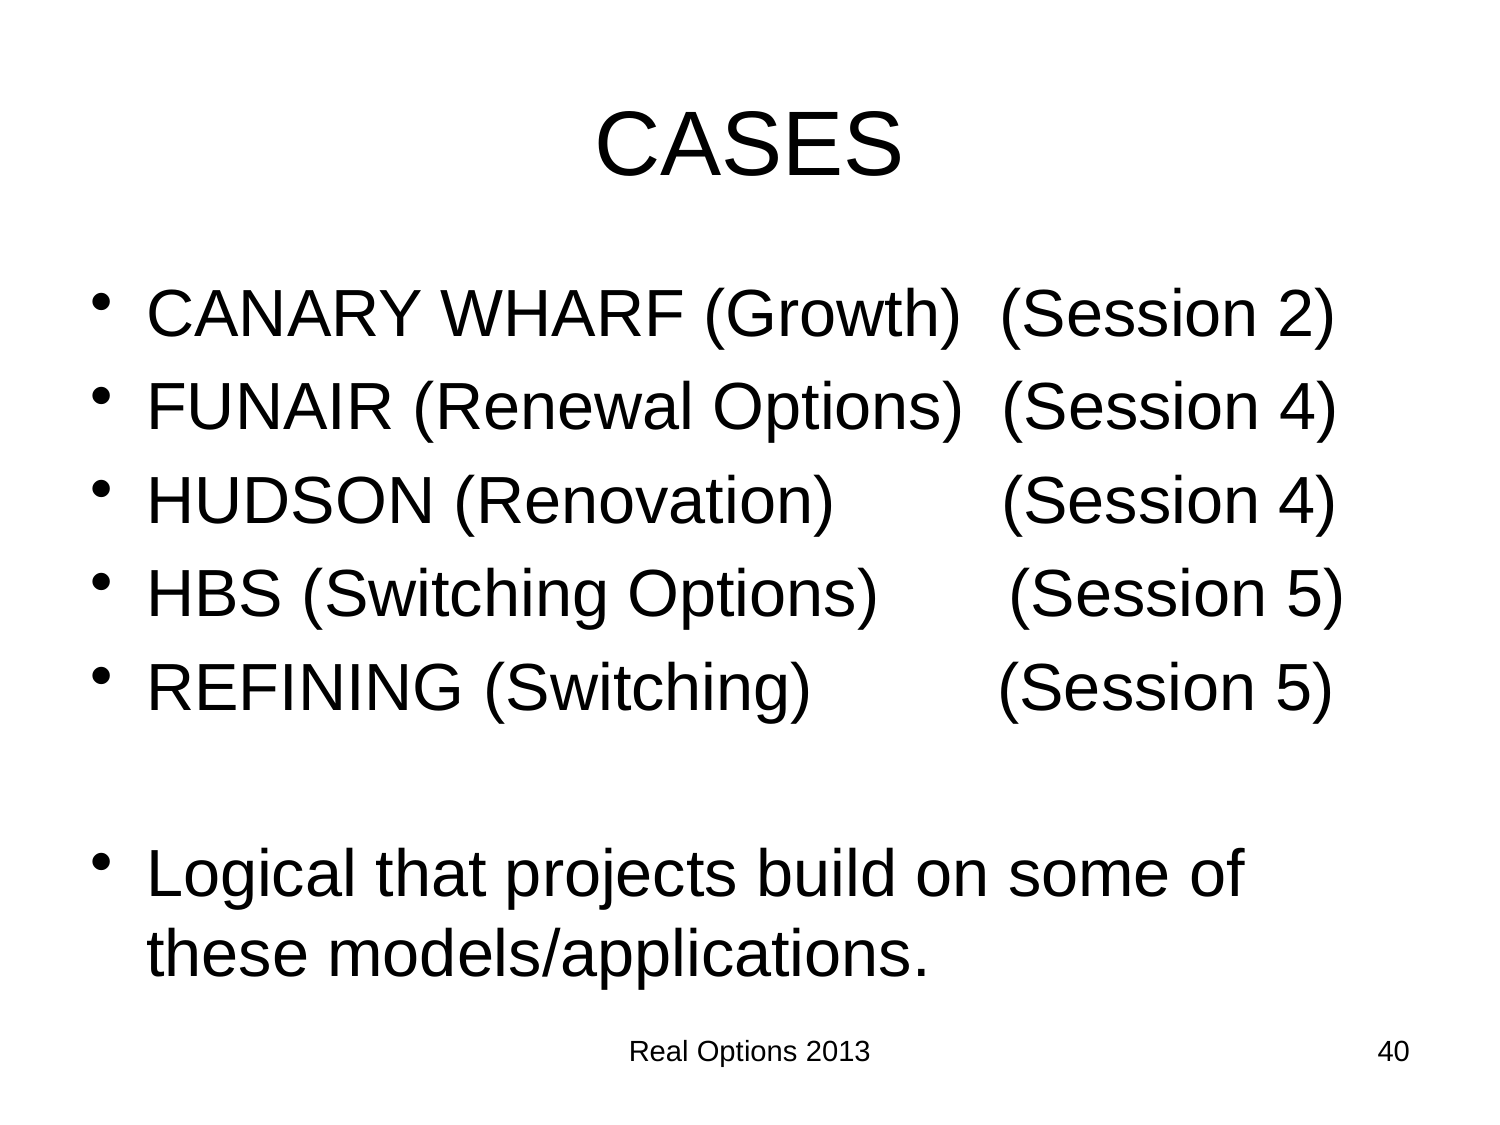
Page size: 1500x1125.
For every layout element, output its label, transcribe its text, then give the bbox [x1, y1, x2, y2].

footer Real Options 2013 [512, 1024, 988, 1103]
list CANARY WHARF (Growth) (Session 2) FUNAIR (Renewal Options) (Session 4) HUDSON (Renovation) (Session 4) HBS (Switching Options) (Session 5) REFINING (Switching) (Session 5) Logical that projects build on some of these models/applications. [74, 262, 1426, 1006]
title CASES [74, 44, 1426, 233]
slide_number 40 [1074, 1024, 1426, 1103]
